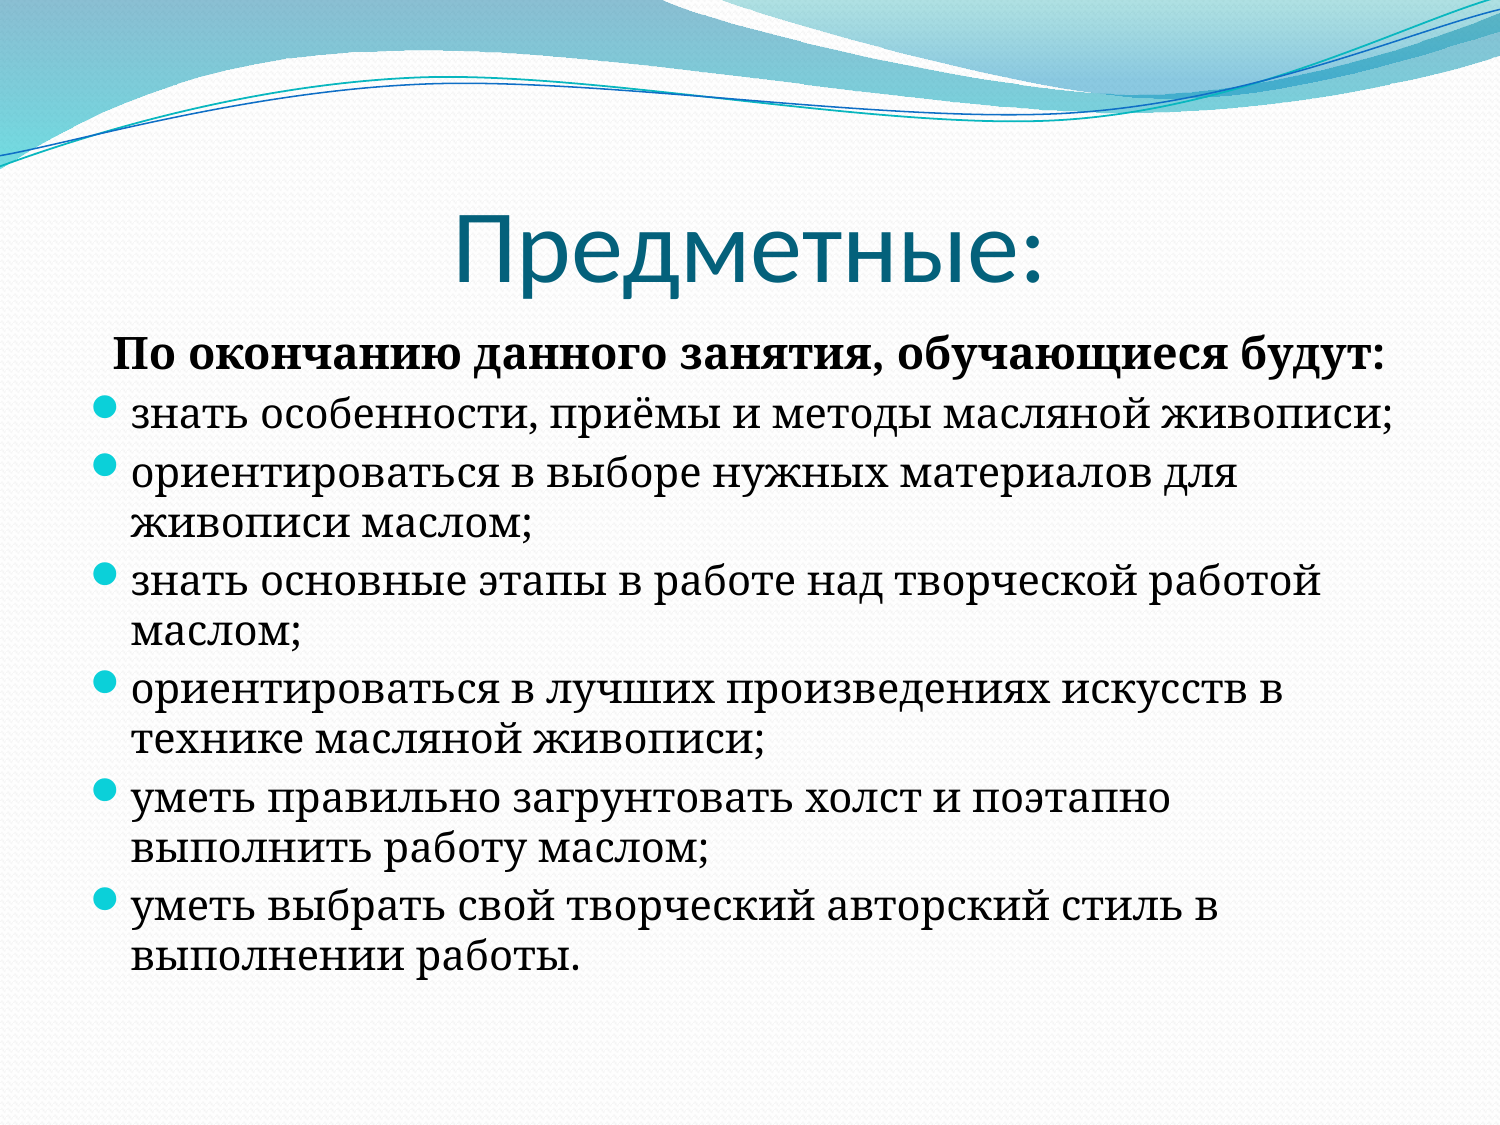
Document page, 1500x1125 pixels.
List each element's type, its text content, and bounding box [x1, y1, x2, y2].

title Предметные: [75, 115, 1425, 304]
list По окончанию данного занятия, обучающиеся будут: знать особенности, приёмы и методы масляной живописи; ориентироваться в выборе нужных материалов для живописи маслом; знать основные этапы в работе над творческой работой маслом; ориентироваться в лучших произведениях искусств в технике масляной живописи; уметь правильно загрунтовать холст и поэтапно выполнить работу маслом; уметь выбрать свой творческий авторский стиль в выполнении работы. [75, 317, 1425, 1038]
